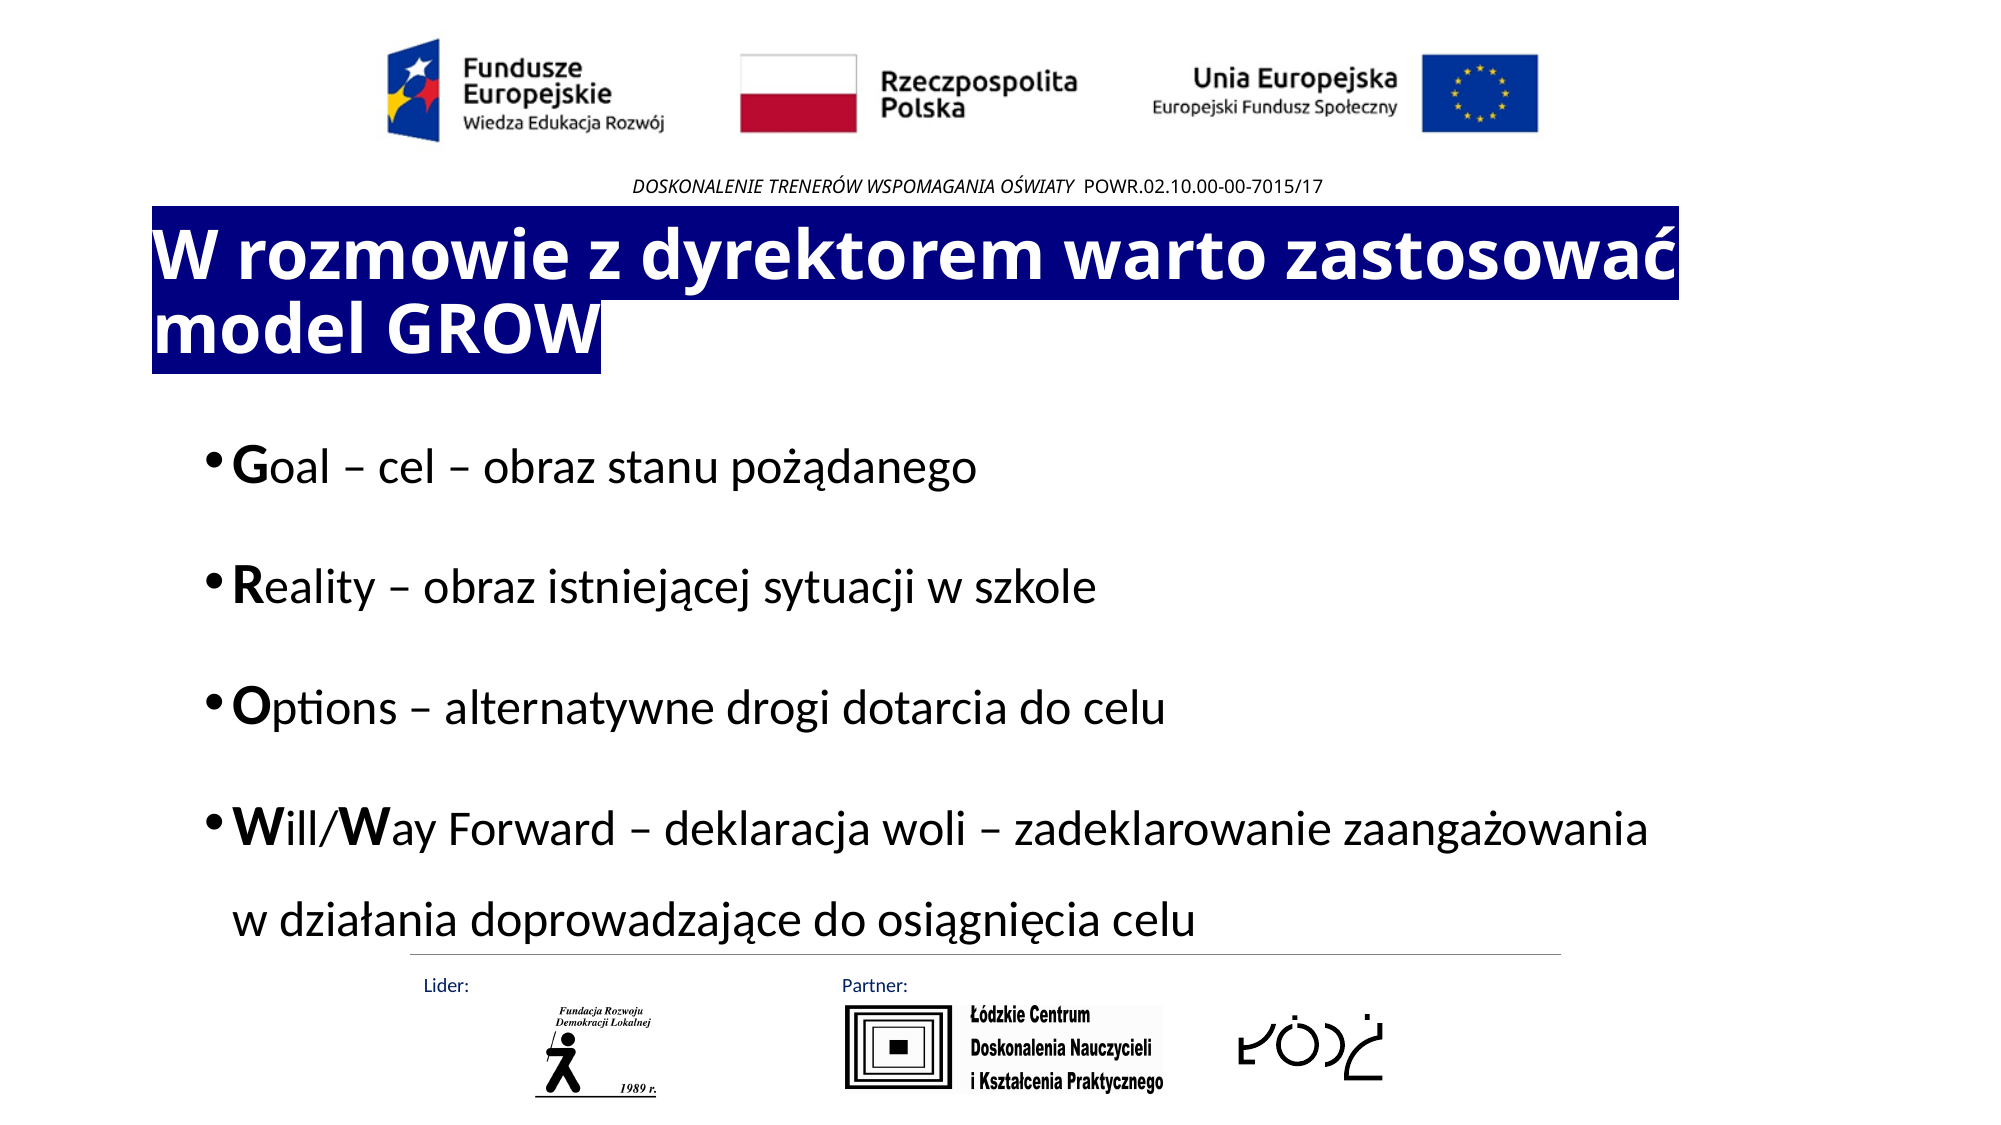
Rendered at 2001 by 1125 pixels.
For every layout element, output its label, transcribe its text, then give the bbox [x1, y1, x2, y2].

list Goal – cel – obraz stanu pożądanego Reality – obraz istniejącej sytuacji w szkole Options – alternatywne drogi dotarcia do celu Will/Way Forward – deklaracja woli – zadeklarowanie zaangażowania w działania doprowadzające do osiągnięcia celu [189, 382, 1697, 950]
title W rozmowie z dyrektorem warto zastosować model GROW [137, 219, 1863, 371]
picture [362, 13, 1564, 168]
